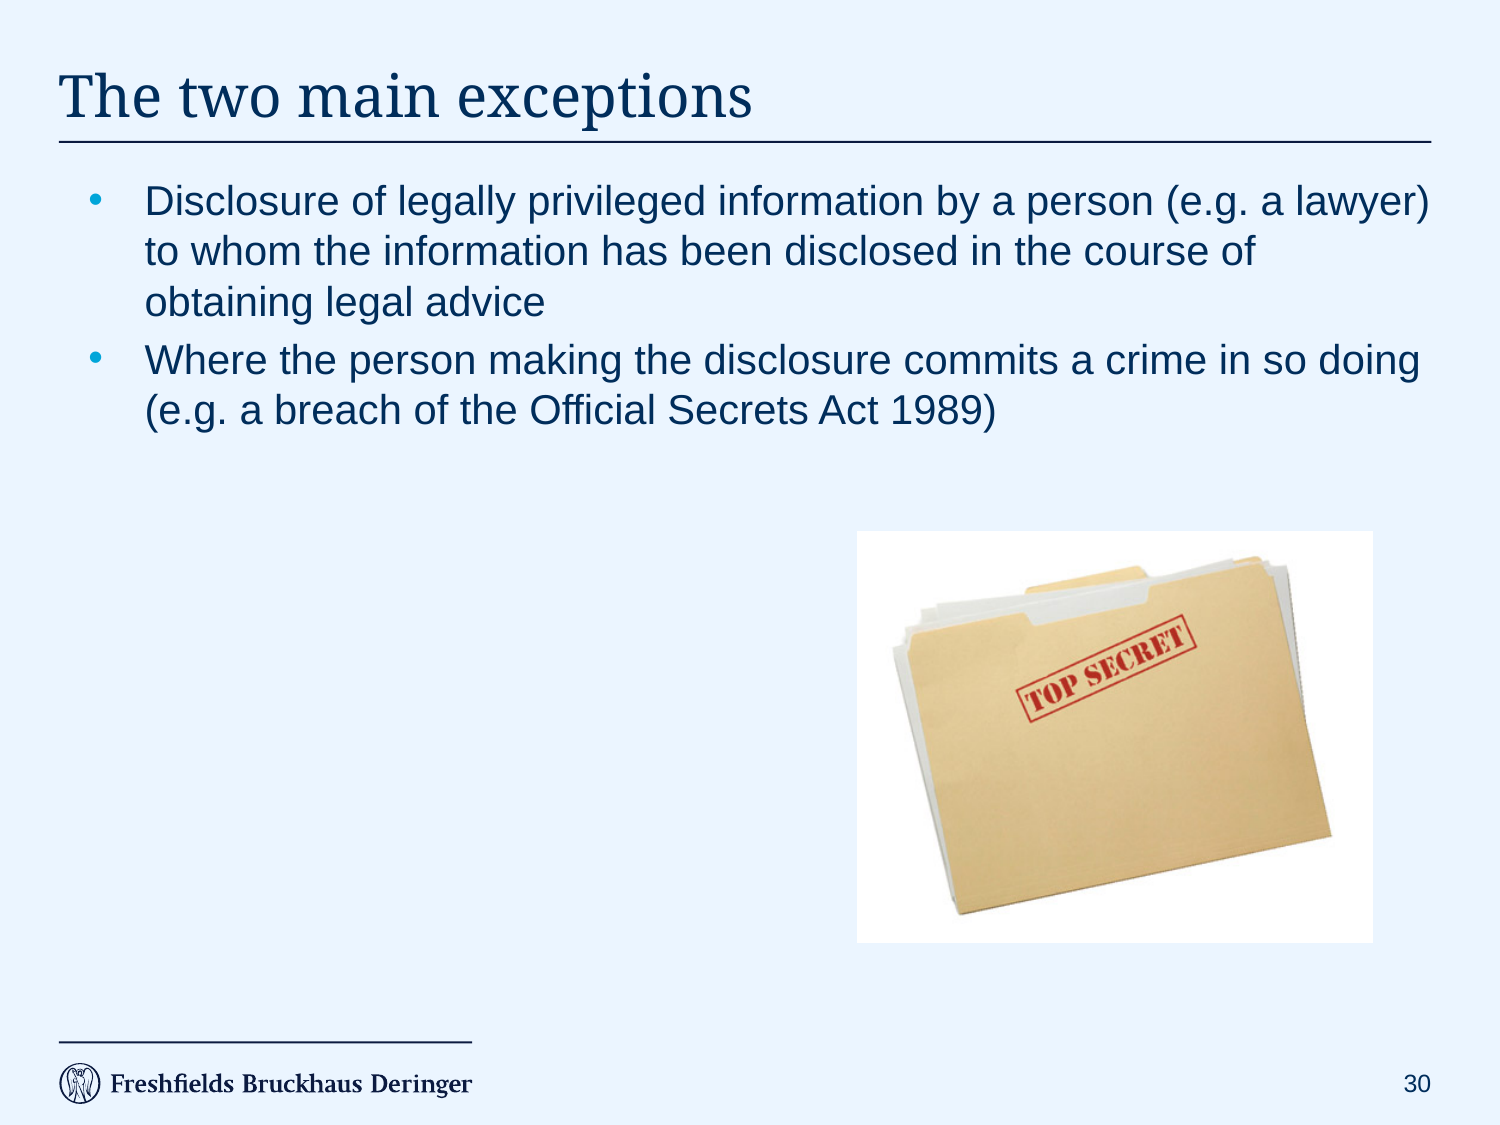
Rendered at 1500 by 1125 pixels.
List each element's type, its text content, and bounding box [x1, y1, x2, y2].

picture [857, 531, 1374, 943]
list Disclosure of legally privileged information by a person (e.g. a lawyer) to whom the information has been disclosed in the course of obtaining legal advice Where the person making the disclosure commits a crime in so doing (e.g. a breach of the Official Secrets Act 1989) [58, 174, 1432, 1024]
title The two main exceptions [58, 58, 1432, 154]
slide_number 30 [1077, 1056, 1432, 1098]
